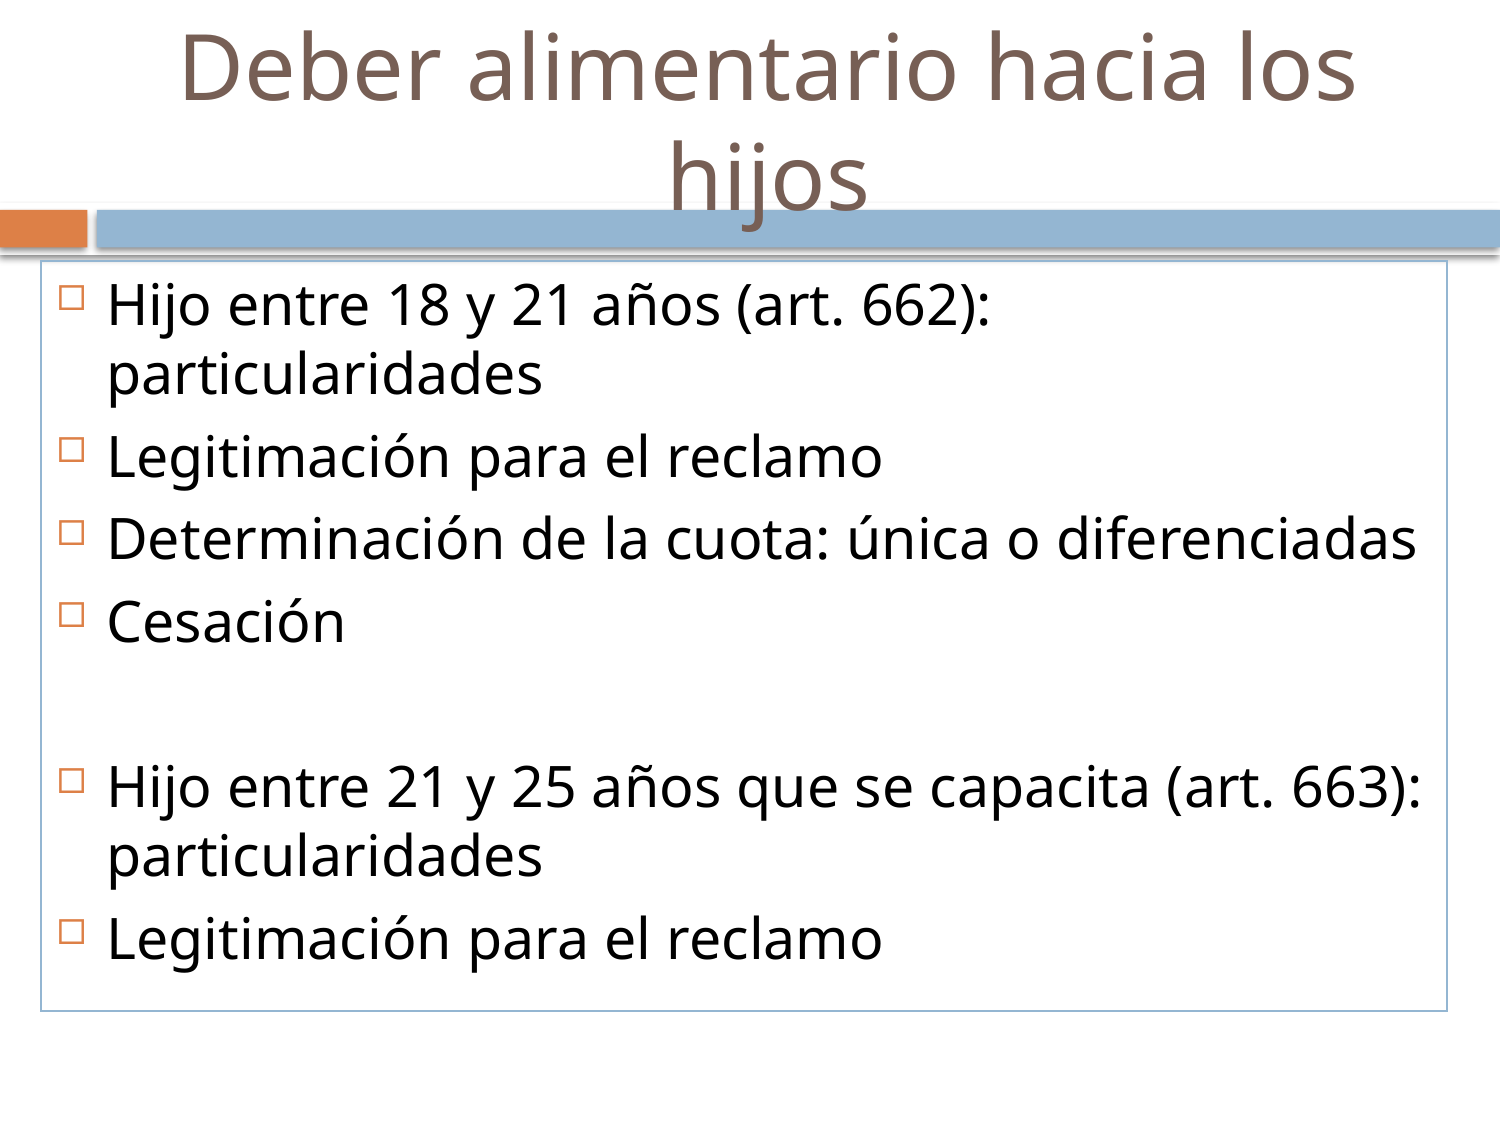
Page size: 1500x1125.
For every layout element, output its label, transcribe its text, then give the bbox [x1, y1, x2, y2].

title Deber alimentario hacia los hijos [99, 37, 1438, 201]
list Hijo entre 18 y 21 años (art. 662): particularidades Legitimación para el reclamo Determinación de la cuota: única o diferenciadas Cesación Hijo entre 21 y 25 años que se capacita (art. 663): particularidades Legitimación para el reclamo [40, 260, 1448, 1011]
